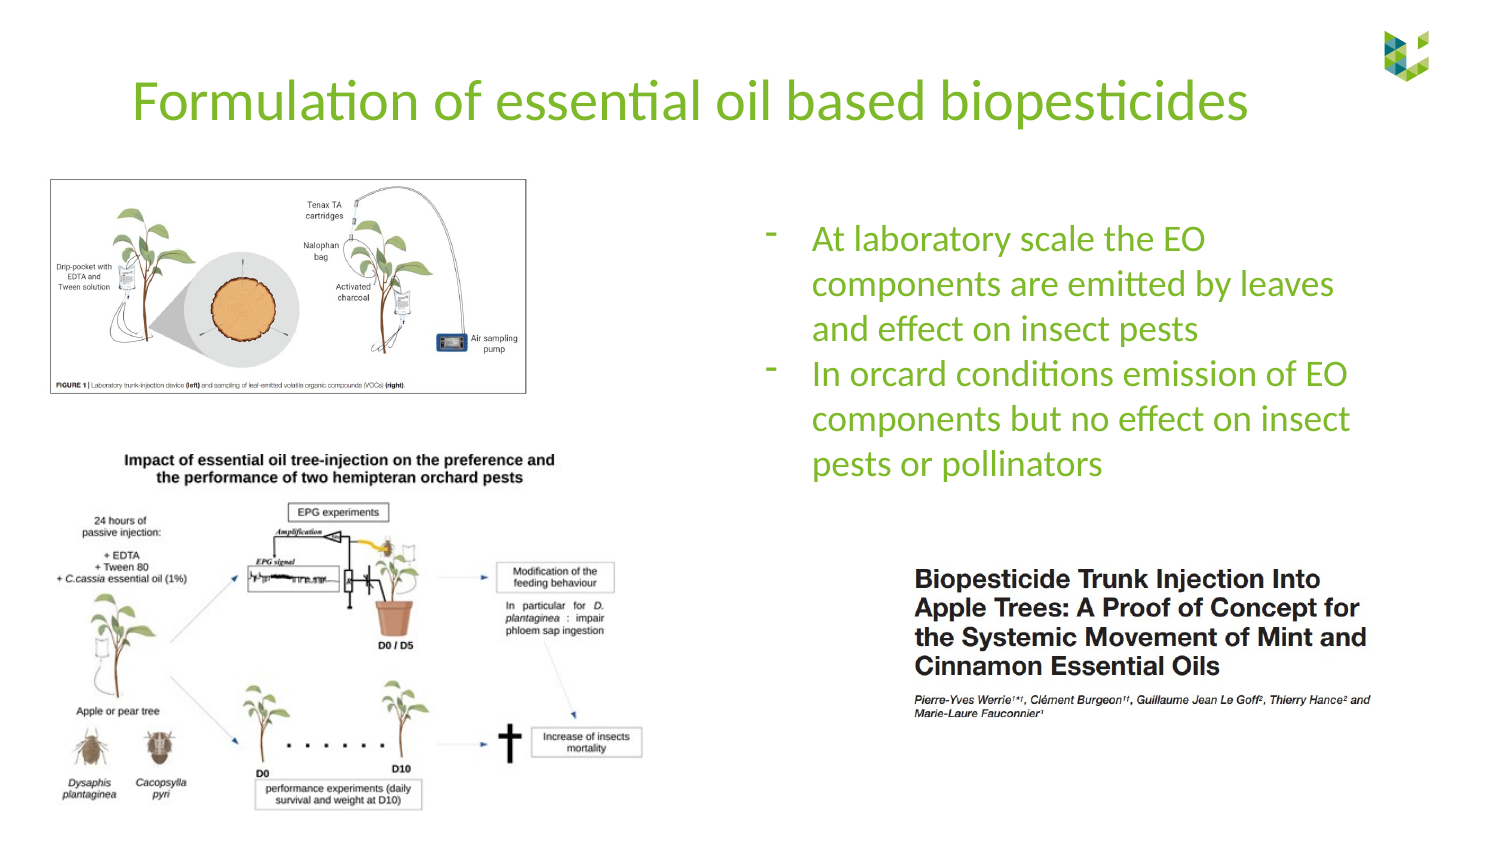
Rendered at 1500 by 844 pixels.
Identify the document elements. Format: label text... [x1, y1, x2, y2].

picture [40, 172, 556, 405]
picture [57, 454, 643, 812]
text_box Formulation of essential oil based biopesticides [117, 54, 1365, 140]
picture [1365, 11, 1448, 101]
picture [912, 548, 1384, 726]
text_box At laboratory scale the EO components are emitted by leaves and effect on insect pests In orcard conditions emission of EO components but no effect on insect pests or pollinators [749, 206, 1401, 505]
